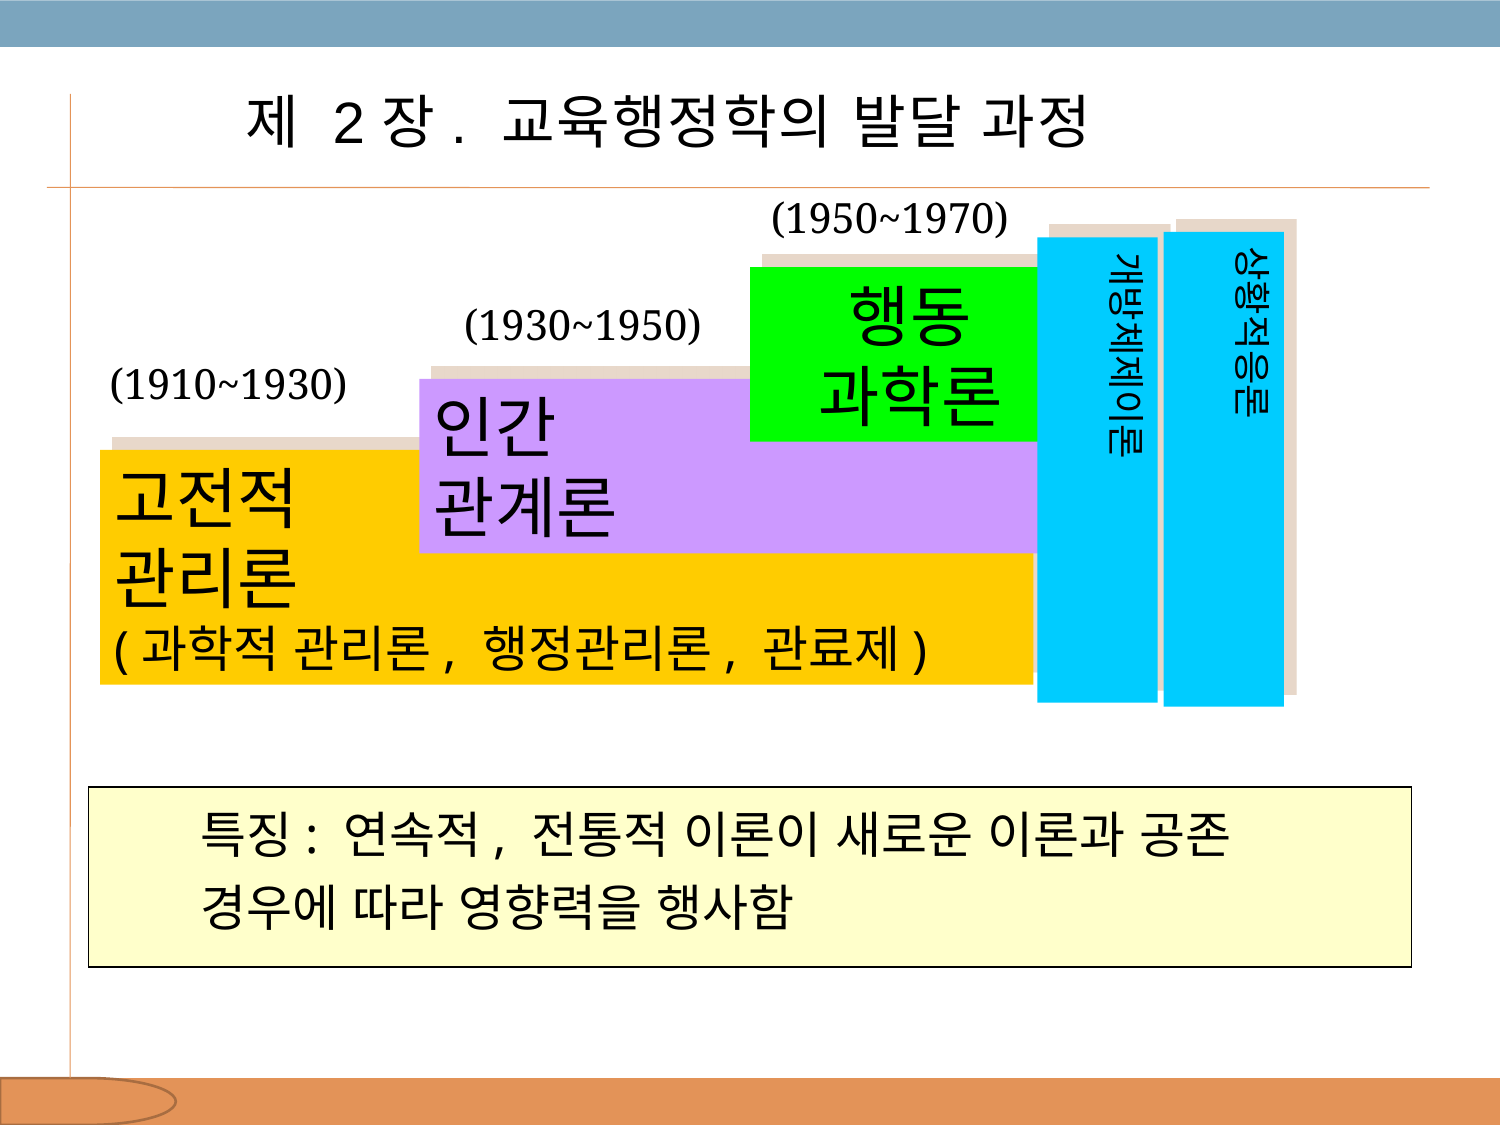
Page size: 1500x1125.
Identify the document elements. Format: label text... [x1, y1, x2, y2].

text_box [88, 786, 1412, 967]
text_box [88, 231, 1284, 707]
text_box 제 2장. 교육행정학의 발달 과정 [230, 78, 1180, 169]
text_box [0, 1076, 178, 1125]
text_box (1950~1970) [756, 189, 1024, 229]
